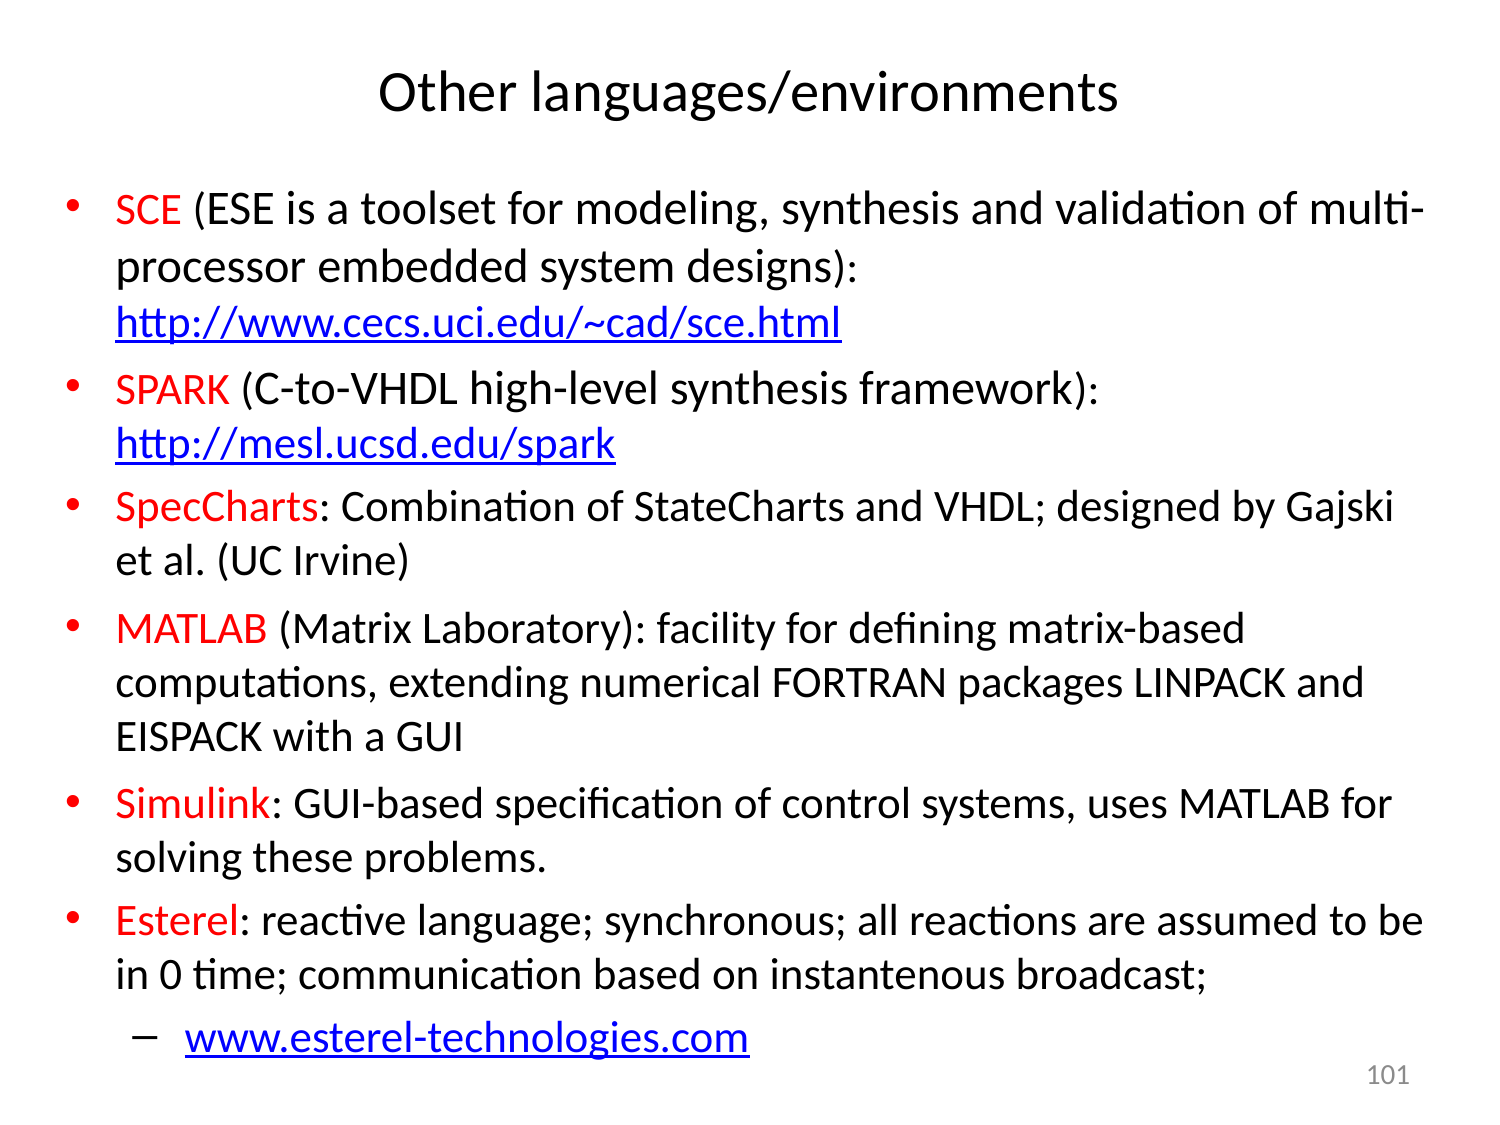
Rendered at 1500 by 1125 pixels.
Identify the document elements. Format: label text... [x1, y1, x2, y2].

list SCE (ESE is a toolset for modeling, synthesis and validation of multi-processor embedded system designs): http://www.cecs.uci.edu/~cad/sce.html SPARK (C-to-VHDL high-level synthesis framework): http://mesl.ucsd.edu/spark SpecCharts: Combination of StateCharts and VHDL; designed by Gajski et al. (UC Irvine) MATLAB (Matrix Laboratory): facility for defining matrix-based computations, extending numerical FORTRAN packages LINPACK and EISPACK with a GUI Simulink: GUI-based specification of control systems, uses MATLAB for solving these problems. Esterel: reactive language; synchronous; all reactions are assumed to be in 0 time; communication based on instantenous broadcast; www.esterel-technologies.com [50, 168, 1457, 1075]
slide_number 101 [1074, 1042, 1425, 1103]
title Other languages/environments [75, 45, 1425, 132]
